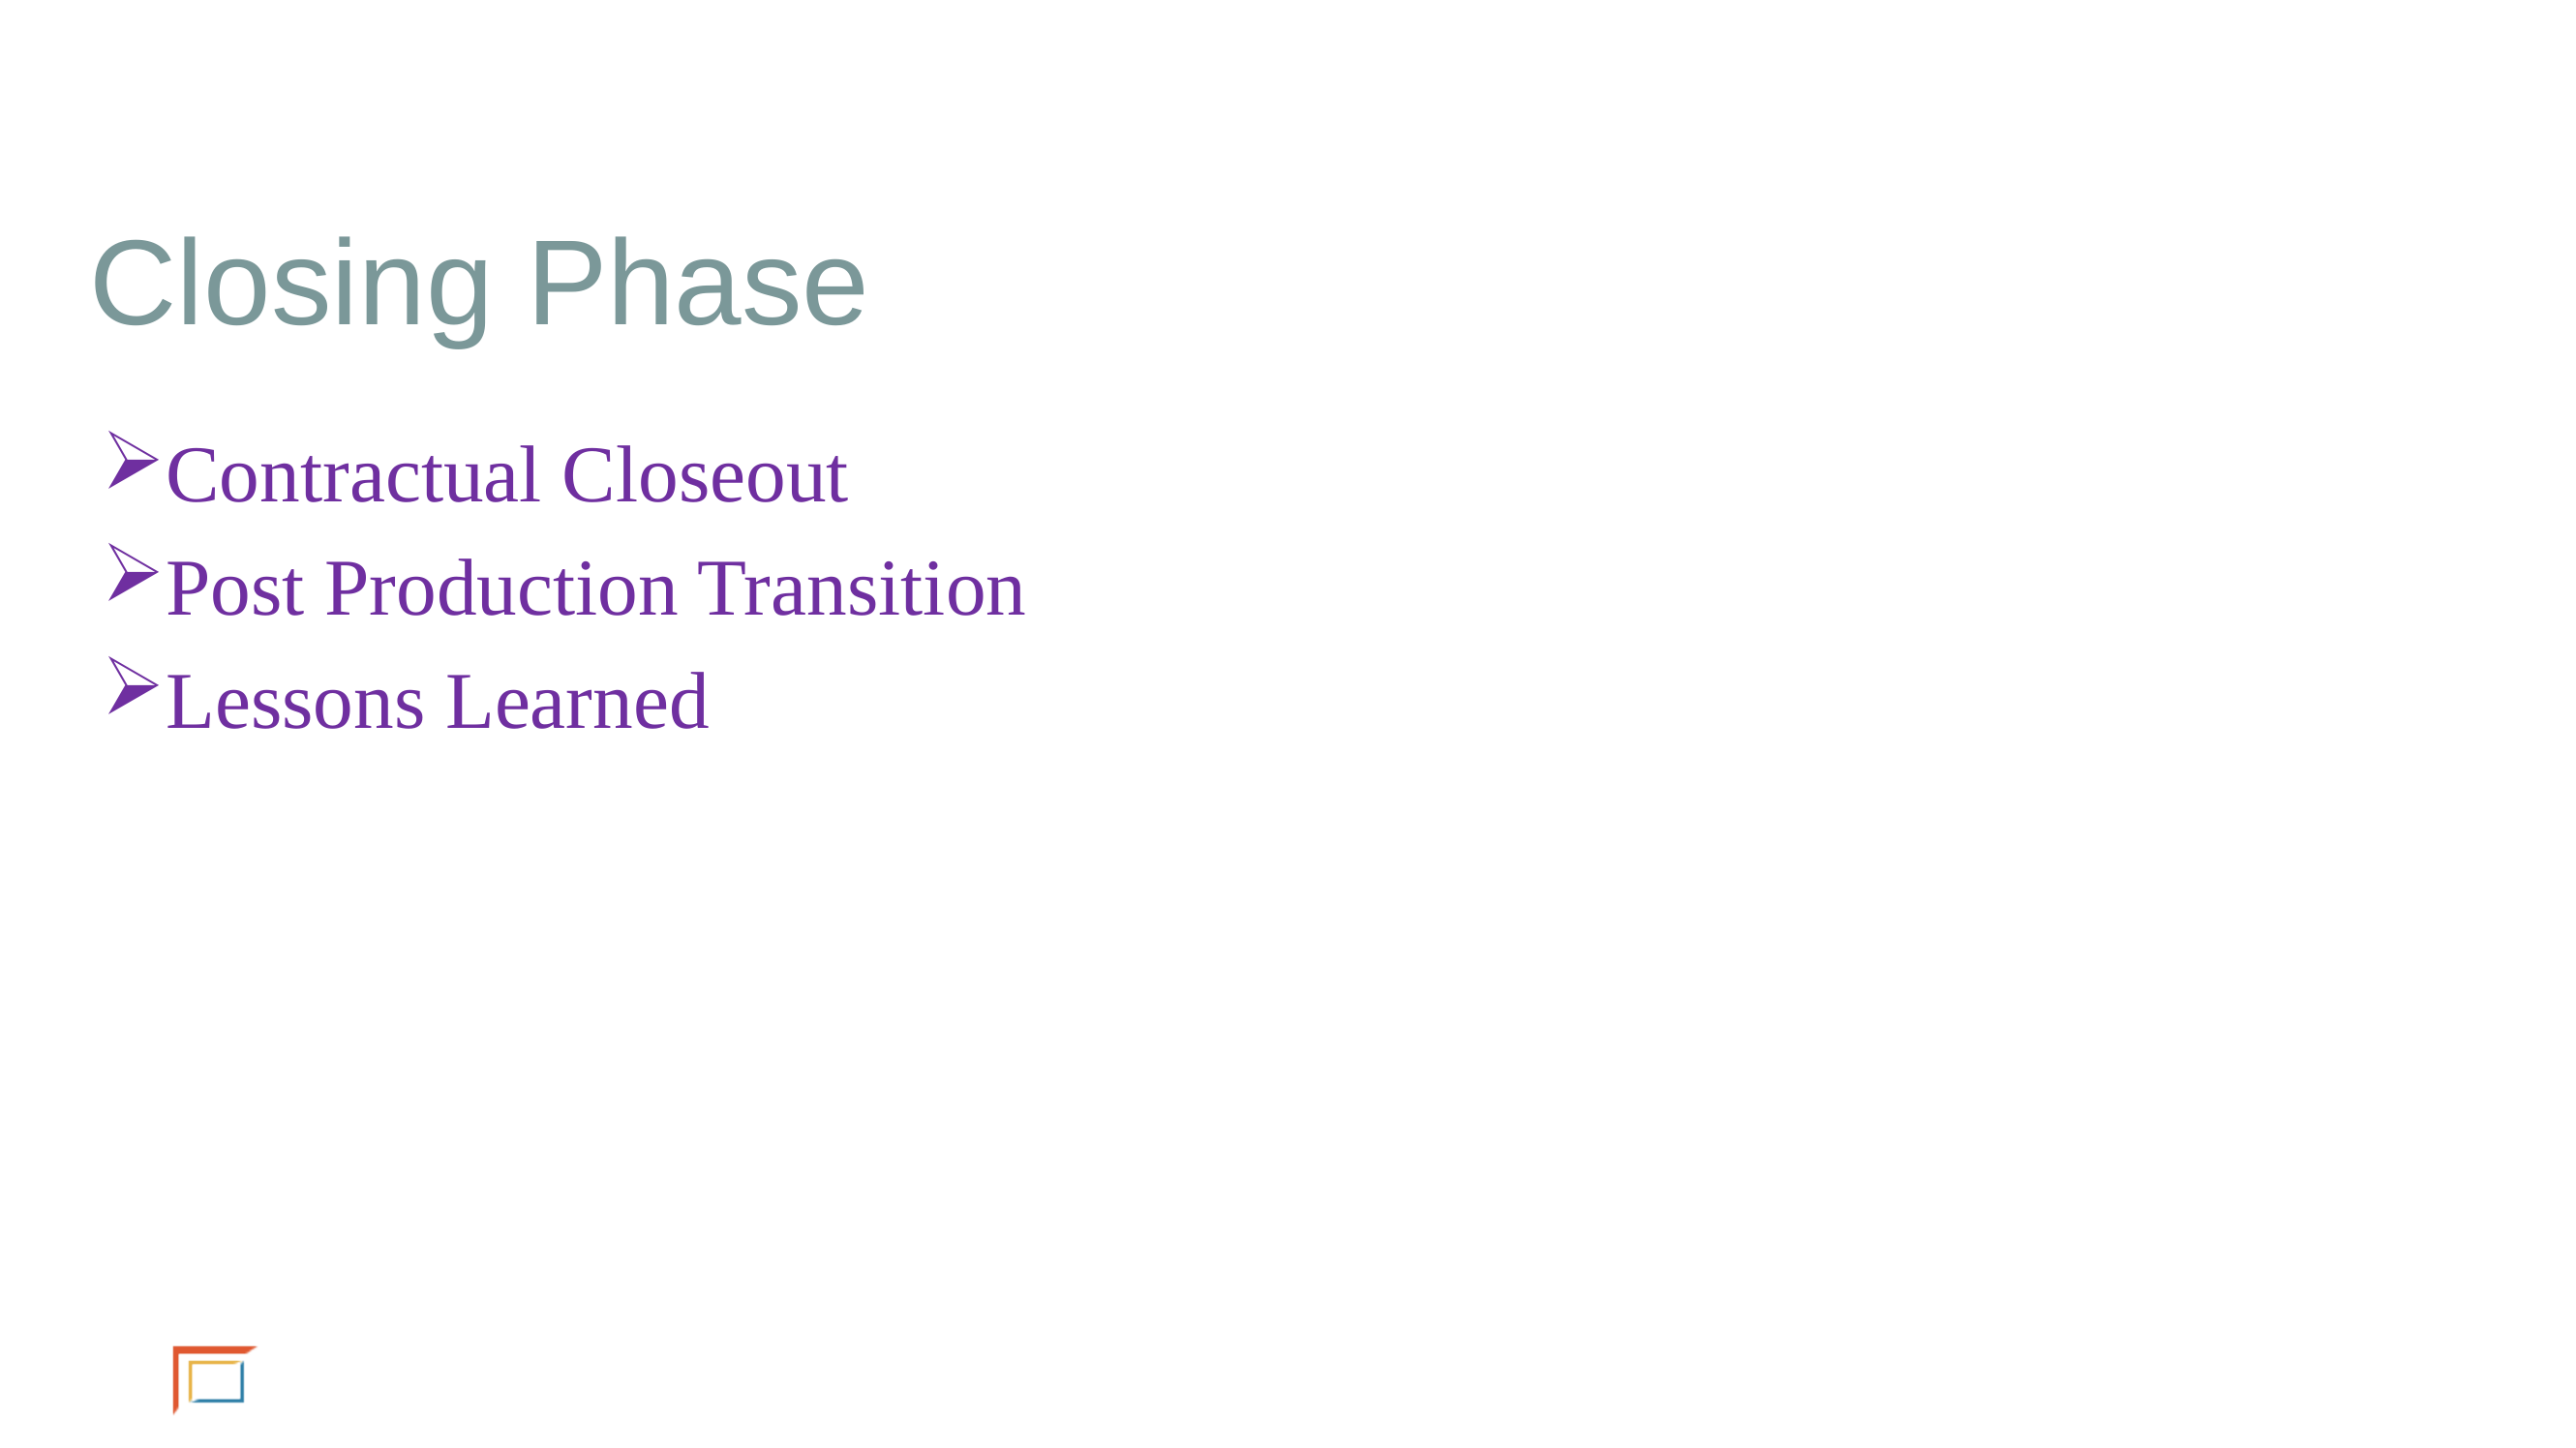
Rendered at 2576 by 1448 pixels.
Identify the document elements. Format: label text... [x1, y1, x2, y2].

list Contractual Closeout Post Production Transition Lessons Learned [101, 421, 1141, 754]
title Closing Phase [89, 203, 1273, 351]
picture [171, 1344, 260, 1418]
